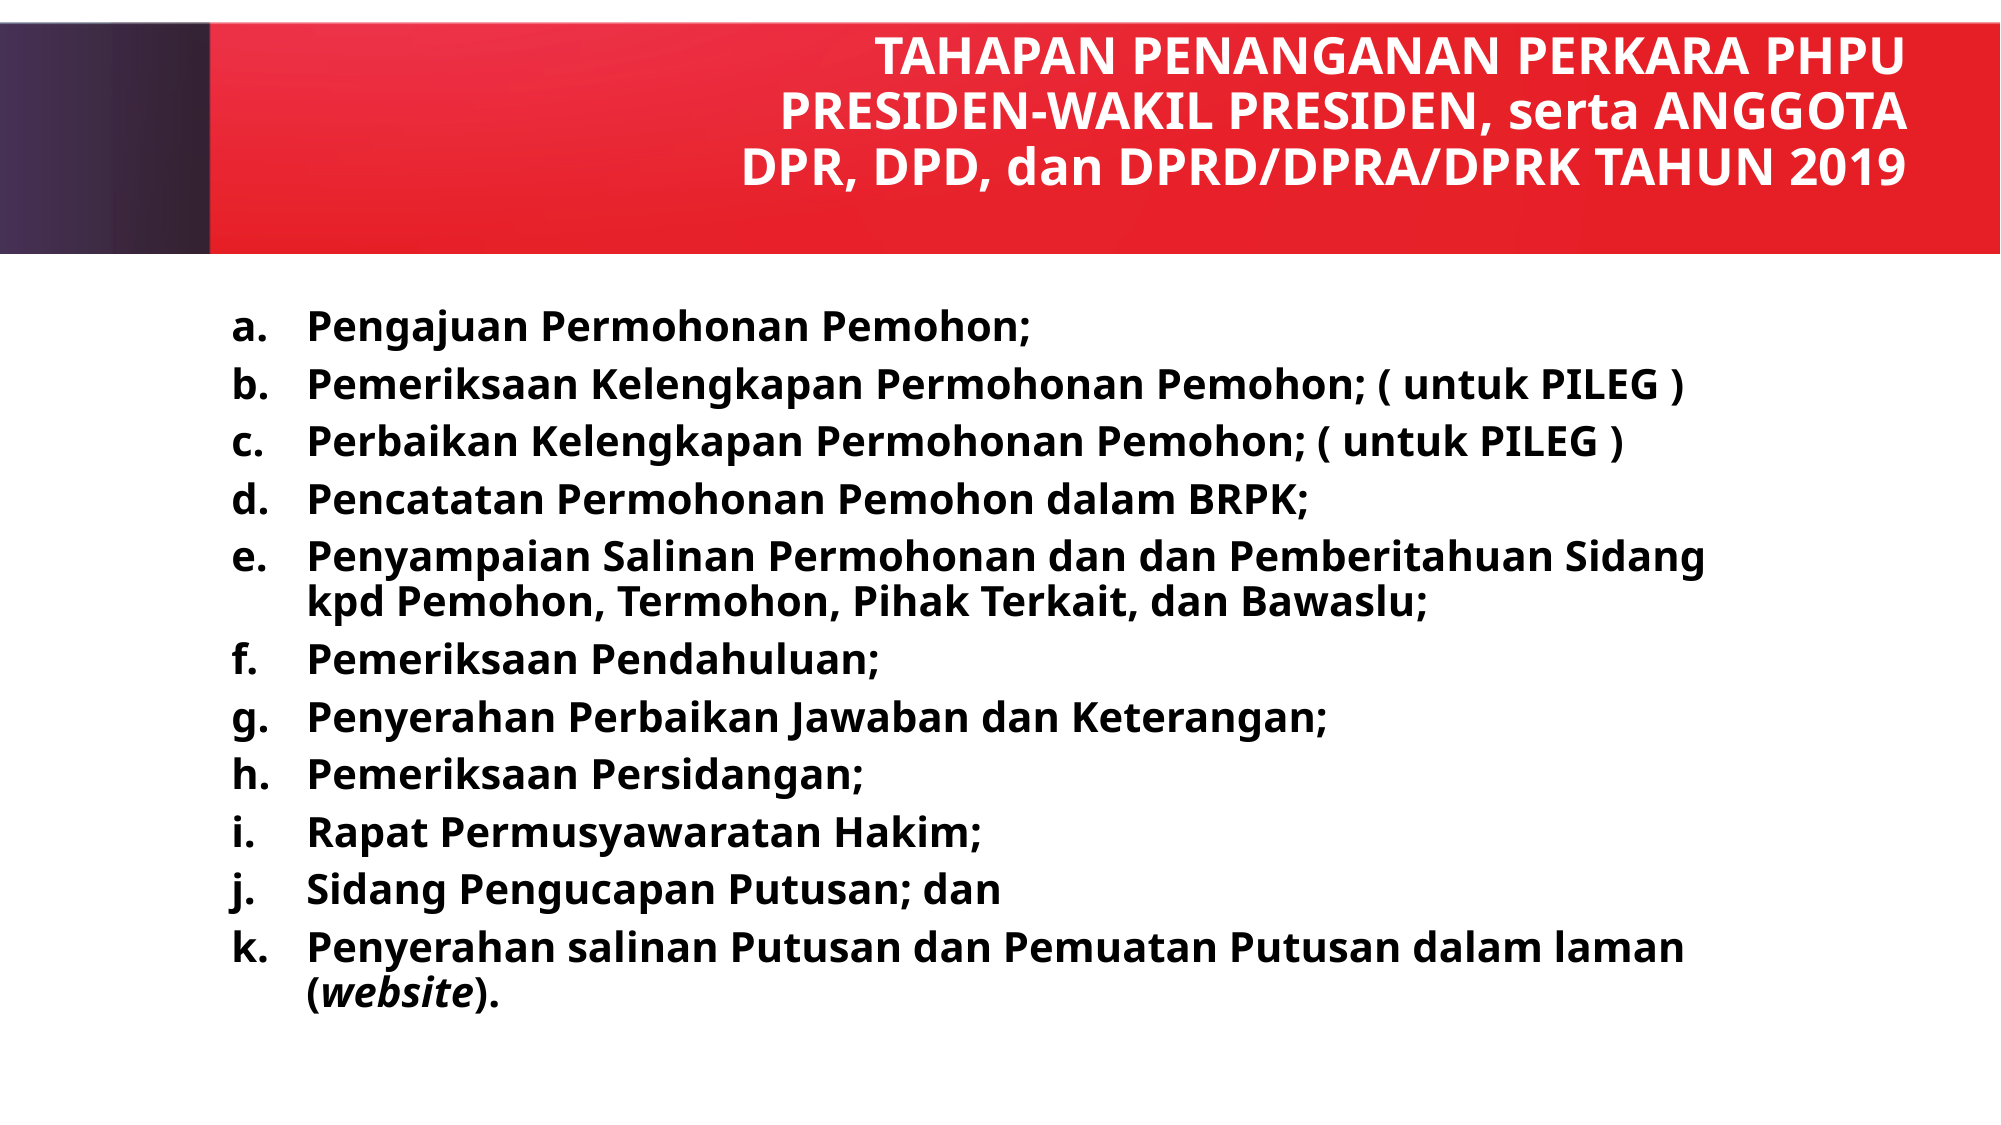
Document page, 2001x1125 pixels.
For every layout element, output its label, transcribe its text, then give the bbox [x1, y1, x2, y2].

picture [0, 22, 2000, 254]
text_box Pengajuan Permohonan Pemohon; Pemeriksaan Kelengkapan Permohonan Pemohon; ( untuk PILEG ) Perbaikan Kelengkapan Permohonan Pemohon; ( untuk PILEG ) Pencatatan Permohonan Pemohon dalam BRPK; Penyampaian Salinan Permohonan dan dan Pemberitahuan Sidang kpd Pemohon, Termohon, Pihak Terkait, dan Bawaslu; Pemeriksaan Pendahuluan; Penyerahan Perbaikan Jawaban dan Keterangan; Pemeriksaan Persidangan; Rapat Permusyawaratan Hakim; Sidang Pengucapan Putusan; dan Penyerahan salinan Putusan dan Pemuatan Putusan dalam laman (website). [203, 297, 1797, 1103]
